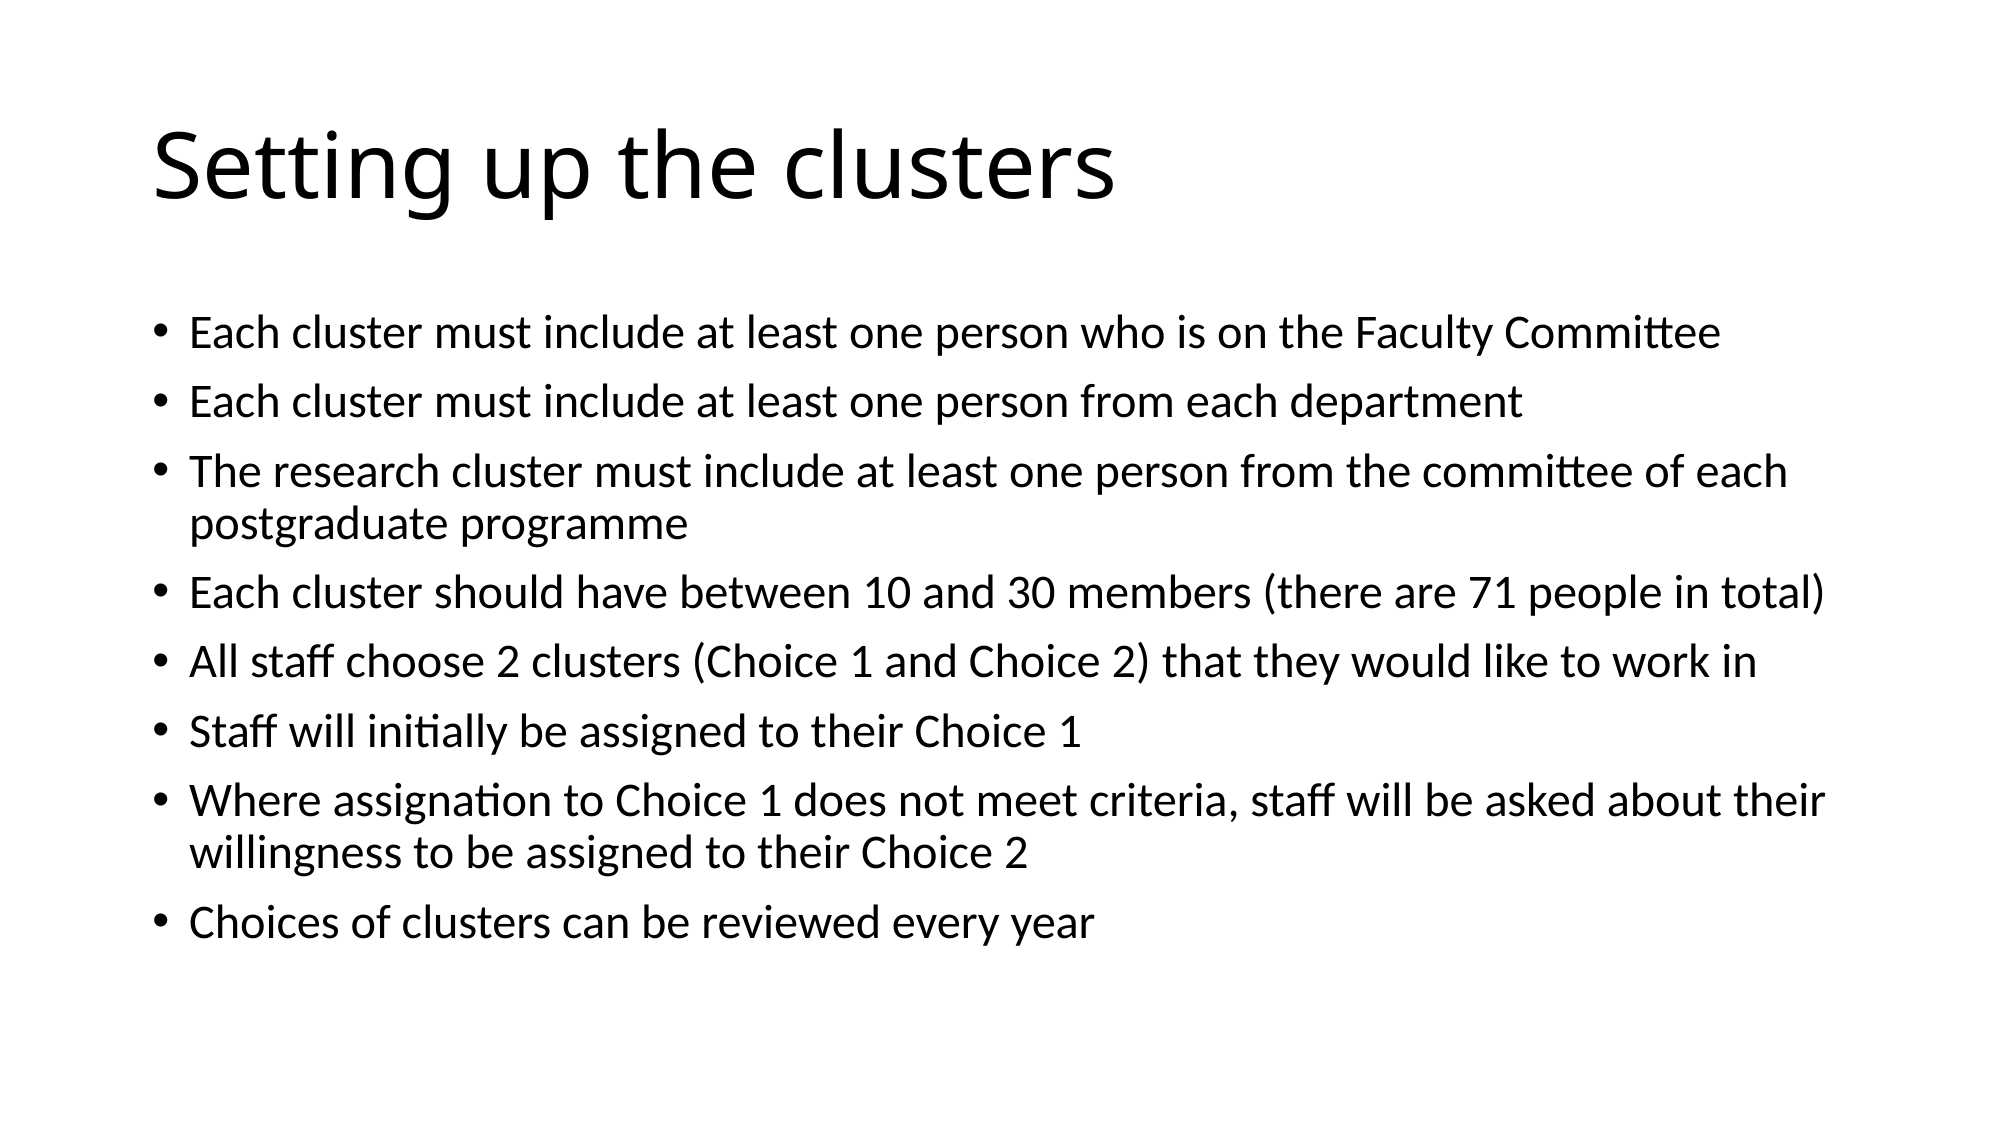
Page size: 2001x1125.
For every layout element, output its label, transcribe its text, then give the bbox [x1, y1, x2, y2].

list Each cluster must include at least one person who is on the Faculty Committee Each cluster must include at least one person from each department The research cluster must include at least one person from the committee of each postgraduate programme Each cluster should have between 10 and 30 members (there are 71 people in total) All staff choose 2 clusters (Choice 1 and Choice 2) that they would like to work in Staff will initially be assigned to their Choice 1 Where assignation to Choice 1 does not meet criteria, staff will be asked about their willingness to be assigned to their Choice 2 Choices of clusters can be reviewed every year [137, 299, 1863, 1014]
title Setting up the clusters [137, 59, 1863, 278]
